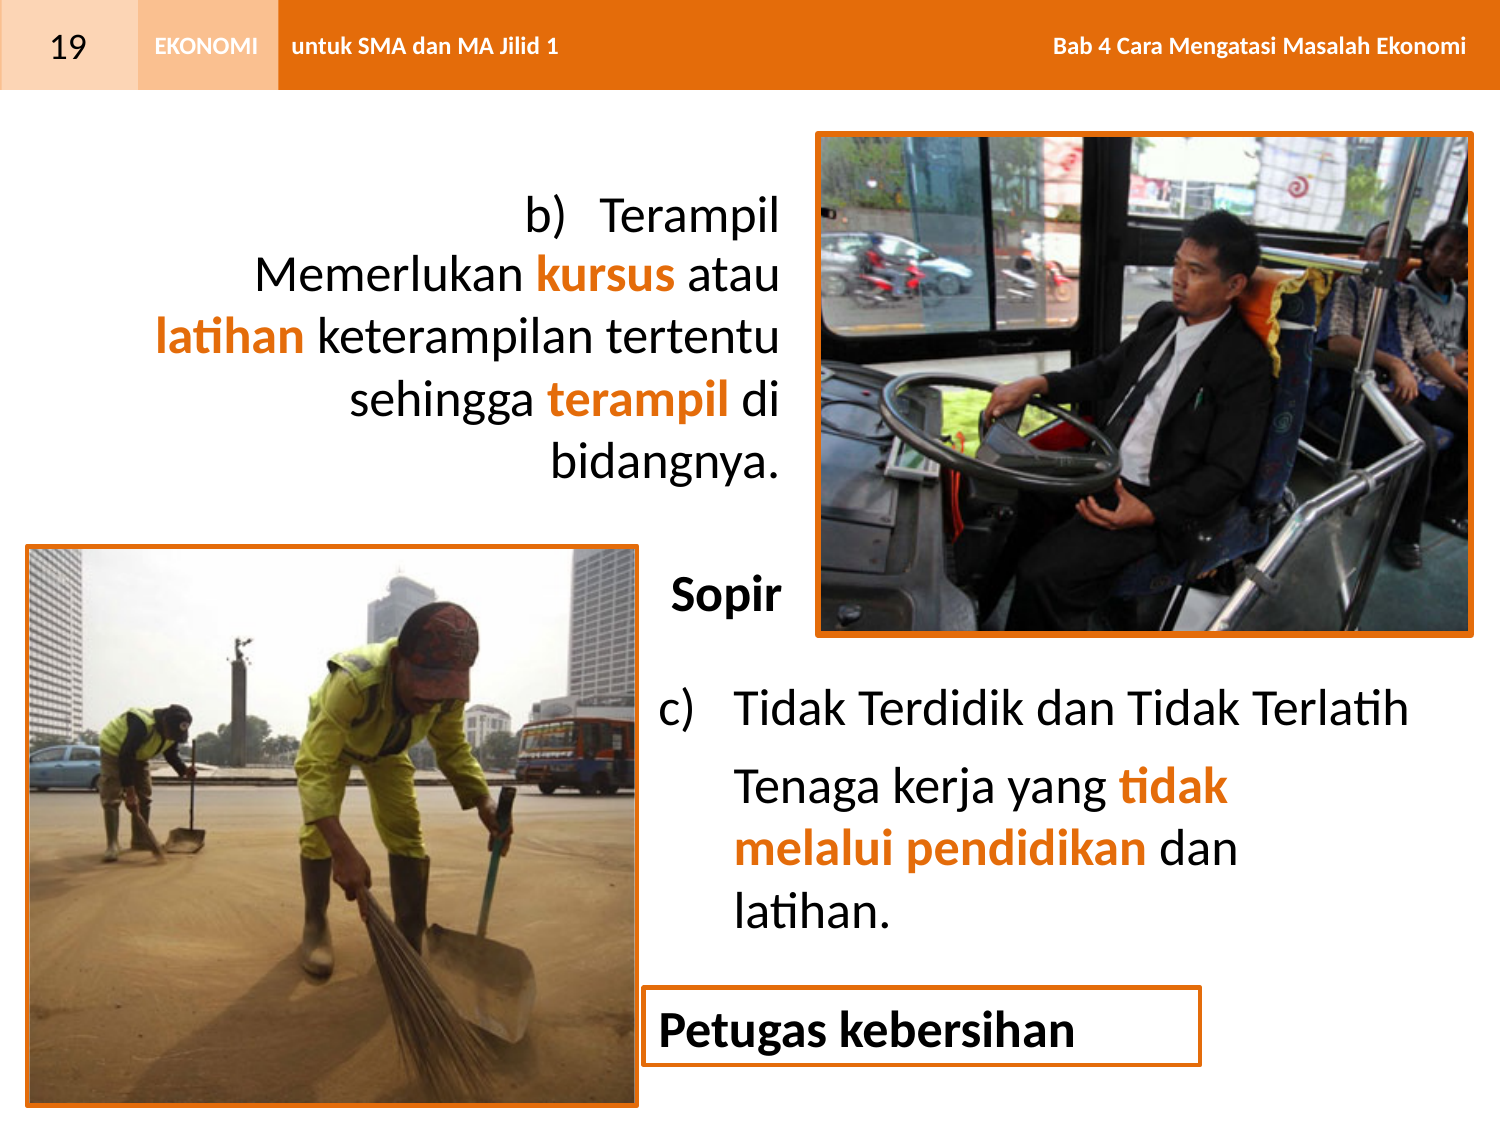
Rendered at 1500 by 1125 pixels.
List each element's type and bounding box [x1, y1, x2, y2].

text_box [589, 136, 1469, 632]
text_box [1205, 665, 1479, 949]
text_box [29, 548, 1201, 1104]
text_box [56, 172, 584, 500]
